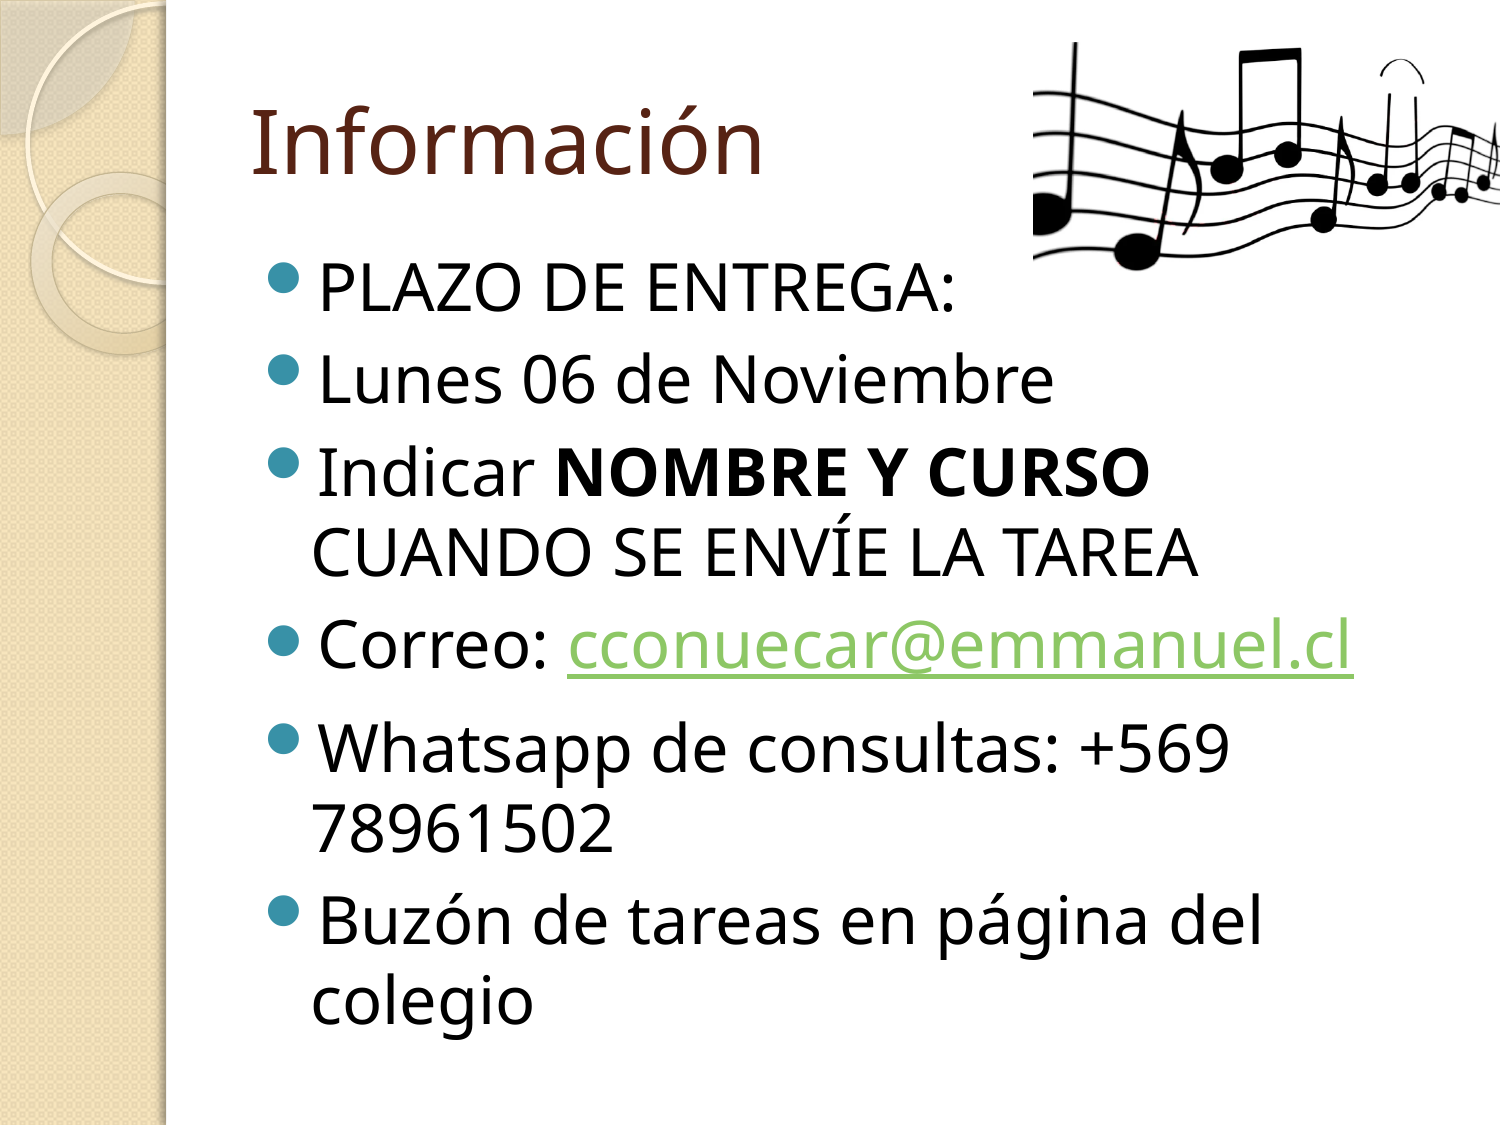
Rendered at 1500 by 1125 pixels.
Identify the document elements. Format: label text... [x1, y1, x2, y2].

title Información [235, 45, 1027, 233]
picture [1033, 42, 1500, 306]
list PLAZO DE ENTREGA: Lunes 06 de Noviembre Indicar NOMBRE Y CURSO CUANDO SE ENVÍE LA TAREA Correo: cconuecar@emmanuel.cl Whatsapp de consultas: +569 78961502 Buzón de tareas en página del colegio [235, 237, 1466, 1025]
